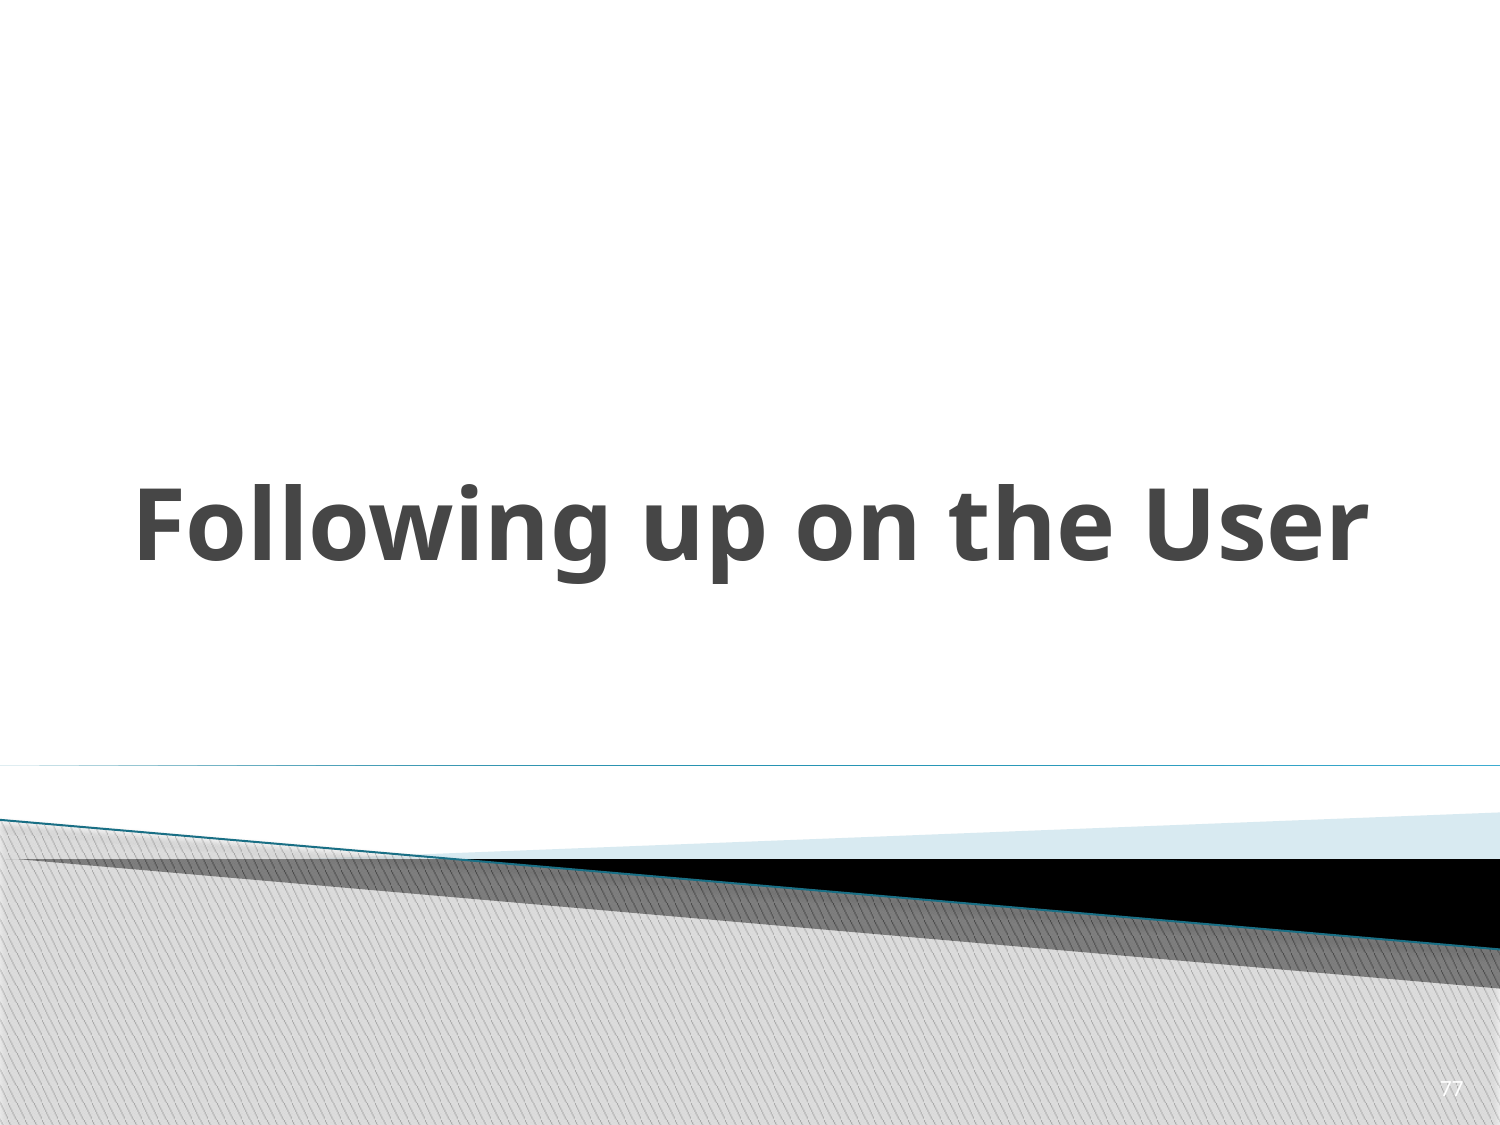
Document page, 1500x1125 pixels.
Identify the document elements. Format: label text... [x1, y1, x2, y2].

slide_number 77 [1418, 1051, 1479, 1112]
picture [5, 859, 1500, 989]
title Following up on the User [112, 287, 1388, 588]
